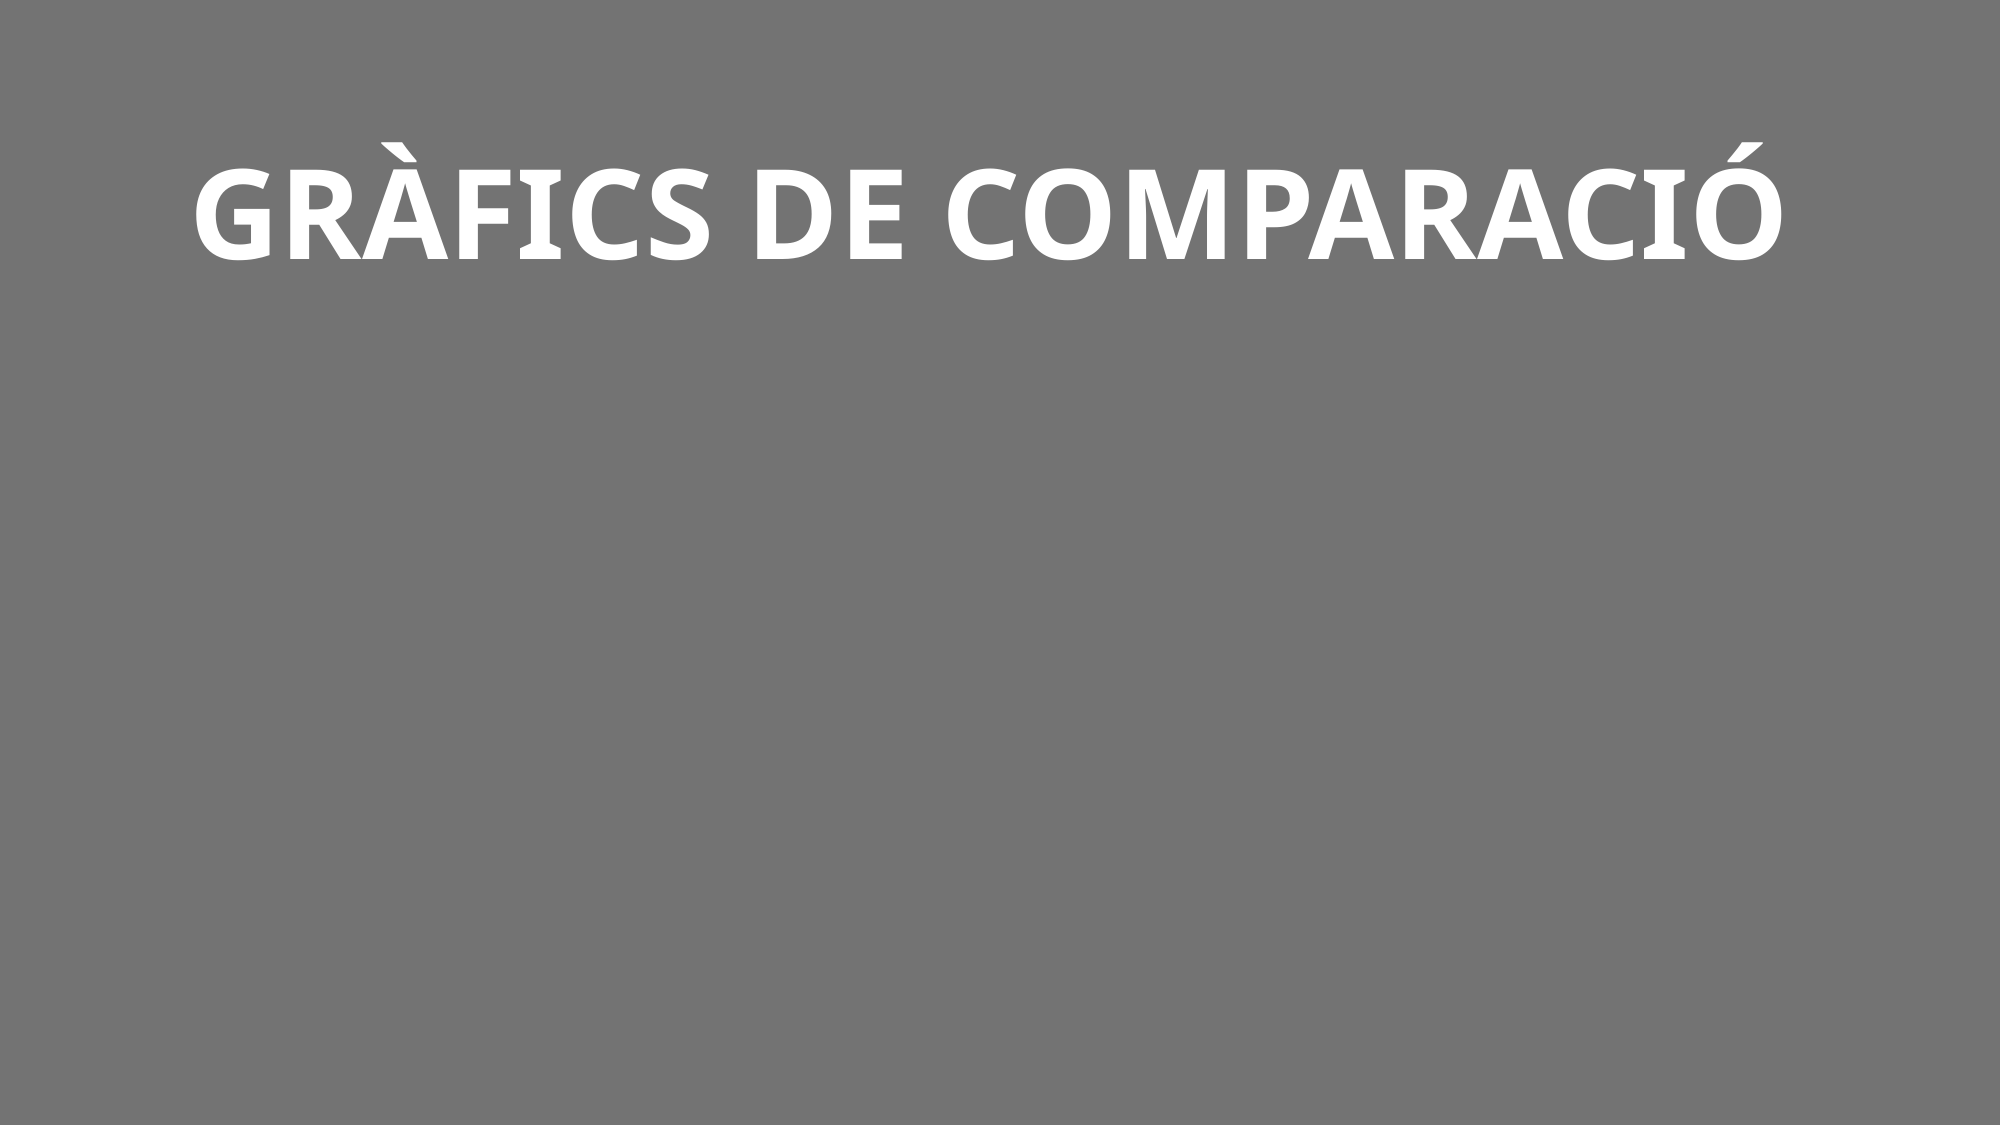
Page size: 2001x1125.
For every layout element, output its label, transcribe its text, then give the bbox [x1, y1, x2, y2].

list Gràfics de comparació [174, 144, 1815, 424]
